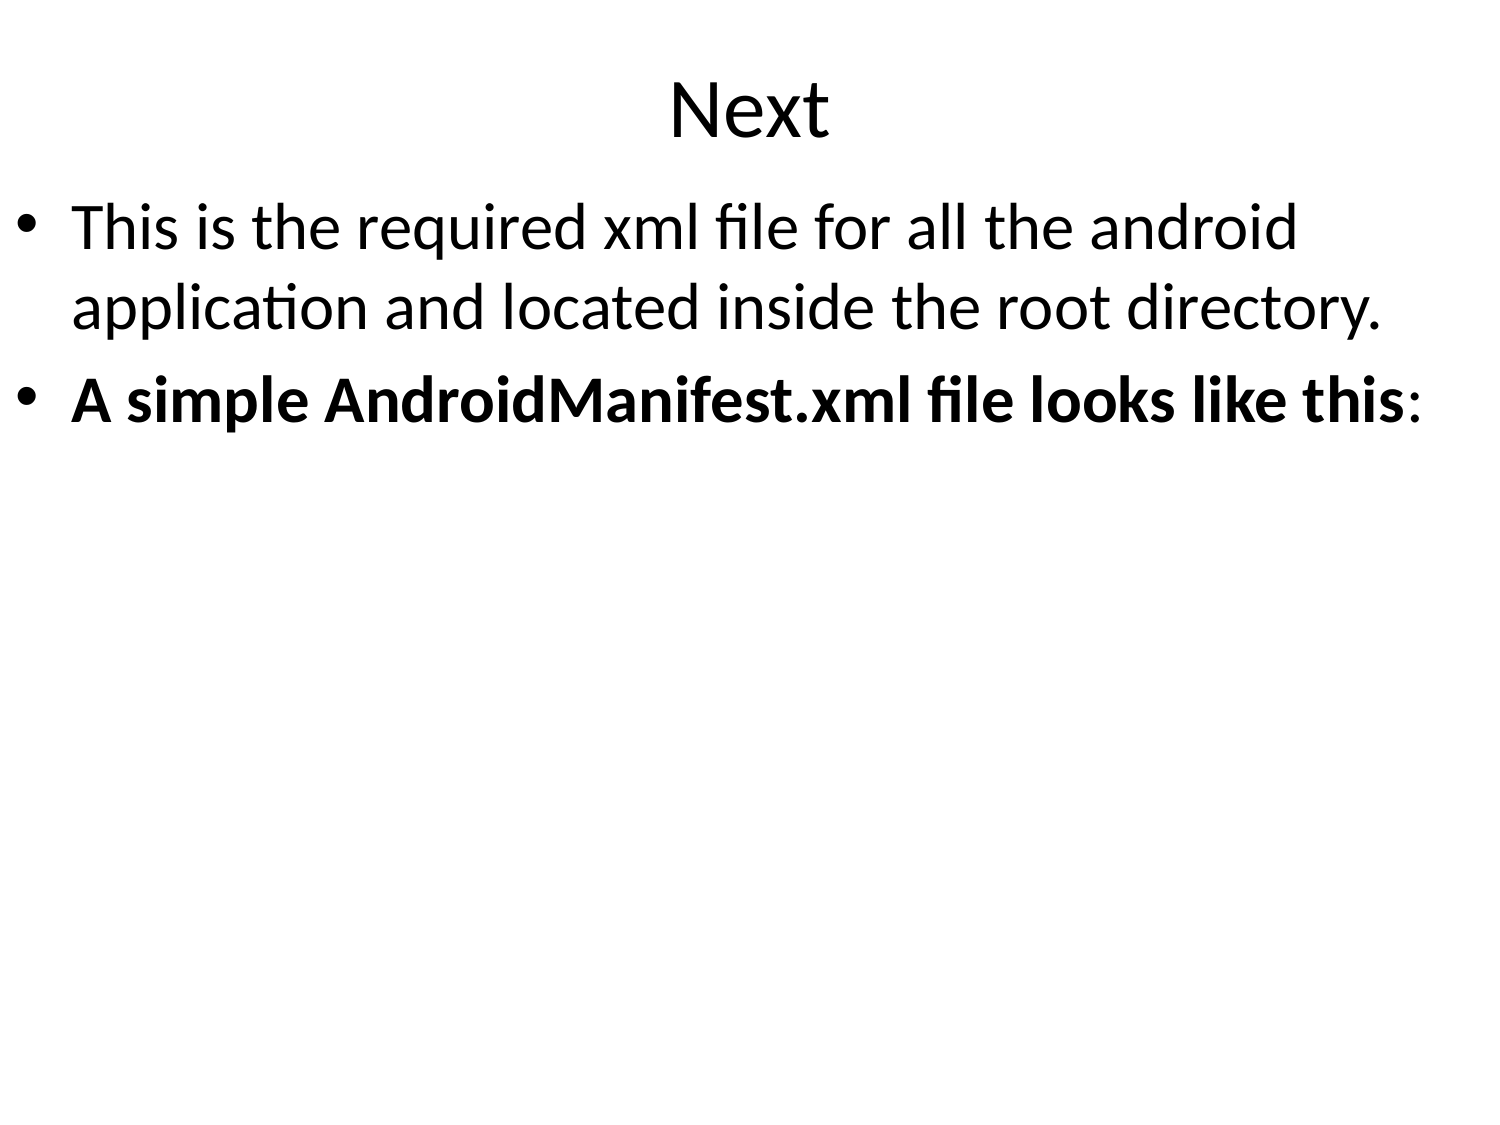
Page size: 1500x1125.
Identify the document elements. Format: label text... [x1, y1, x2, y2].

list This is the required xml file for all the android application and located inside the root directory. A simple AndroidManifest.xml file looks like this: [0, 174, 1500, 1113]
title Next [75, 45, 1425, 163]
